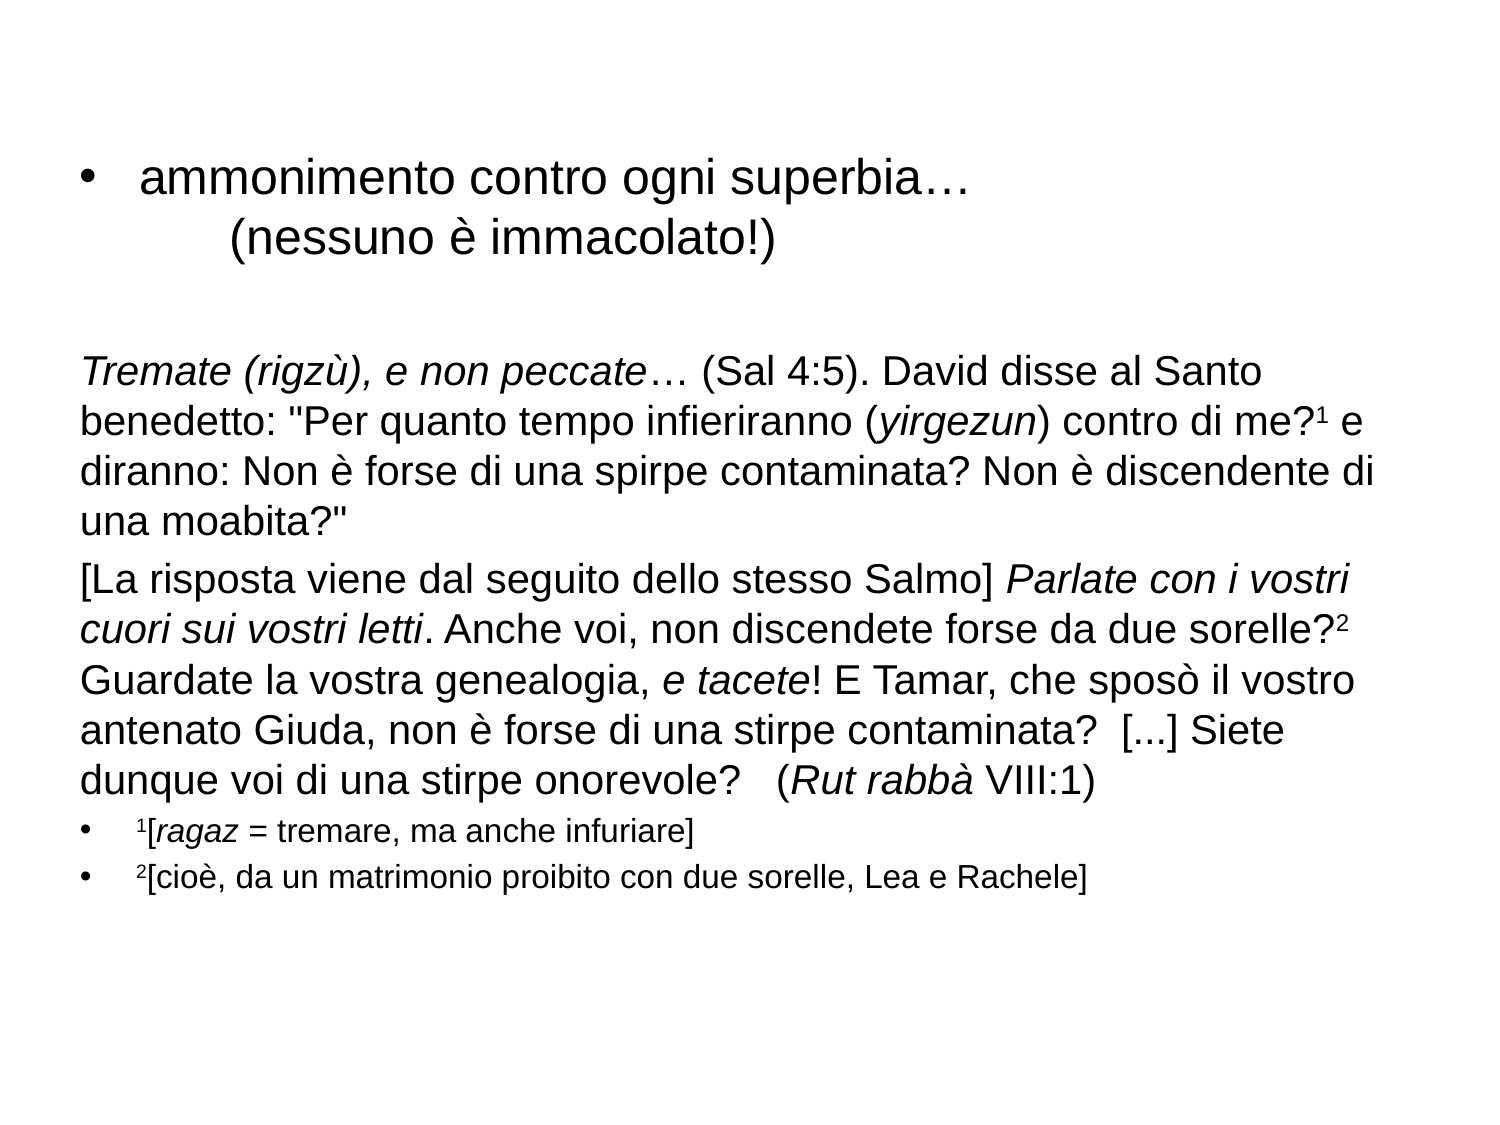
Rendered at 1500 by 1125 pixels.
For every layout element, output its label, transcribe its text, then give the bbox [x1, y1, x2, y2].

list ammonimento contro ogni superbia… (nessuno è immacolato!) Tremate (rigzù), e non peccate… (Sal 4:5). David disse al Santo benedetto: "Per quanto tempo infieriranno (yirgezun) contro di me?1 e diranno: Non è forse di una spirpe contaminata? Non è discendente di una moabita?" [La risposta viene dal seguito dello stesso Salmo] Parlate con i vostri cuori sui vostri letti. Anche voi, non discendete forse da due sorelle?2 Guardate la vostra genealogia, e tacete! E Tamar, che sposò il vostro antenato Giuda, non è forse di una stirpe contaminata? [...] Siete dunque voi di una stirpe onorevole? (Rut rabbà VIII:1) 1[ragaz = tremare, ma anche infuriare] 2[cioè, da un matrimonio proibito con due sorelle, Lea e Rachele] [64, 136, 1426, 1006]
